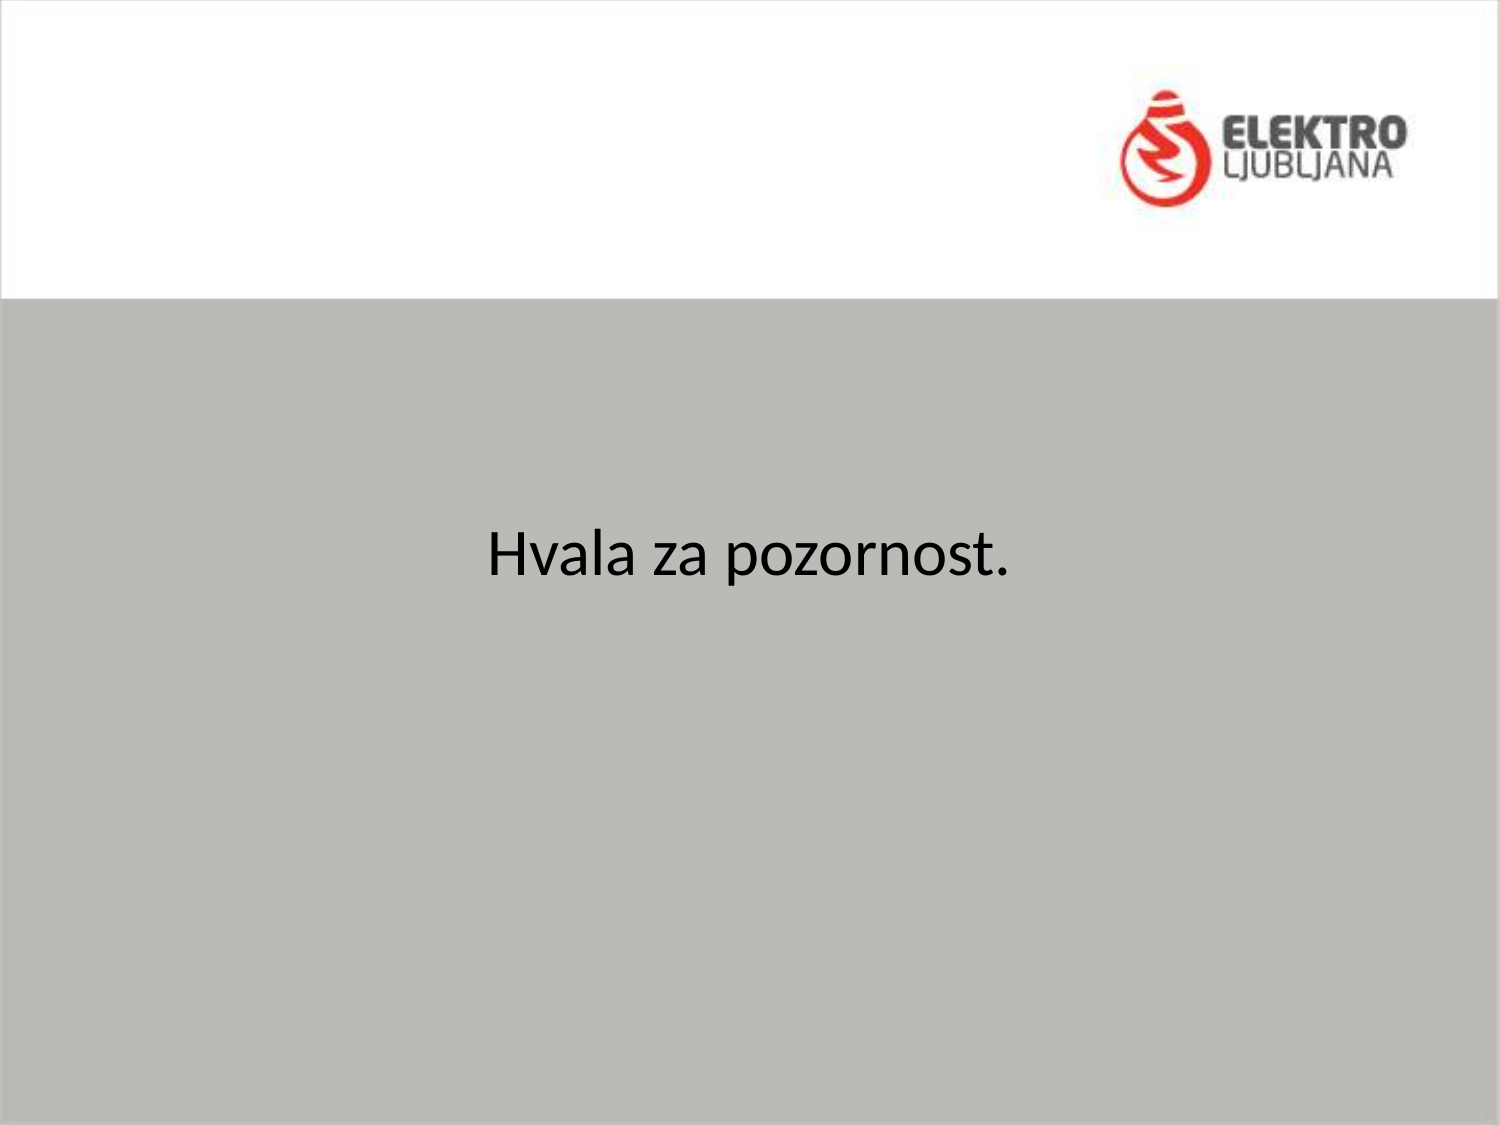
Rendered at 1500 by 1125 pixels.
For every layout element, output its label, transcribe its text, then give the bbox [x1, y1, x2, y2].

list Hvala za pozornost. [75, 314, 1425, 1005]
picture [0, 0, 1500, 1125]
